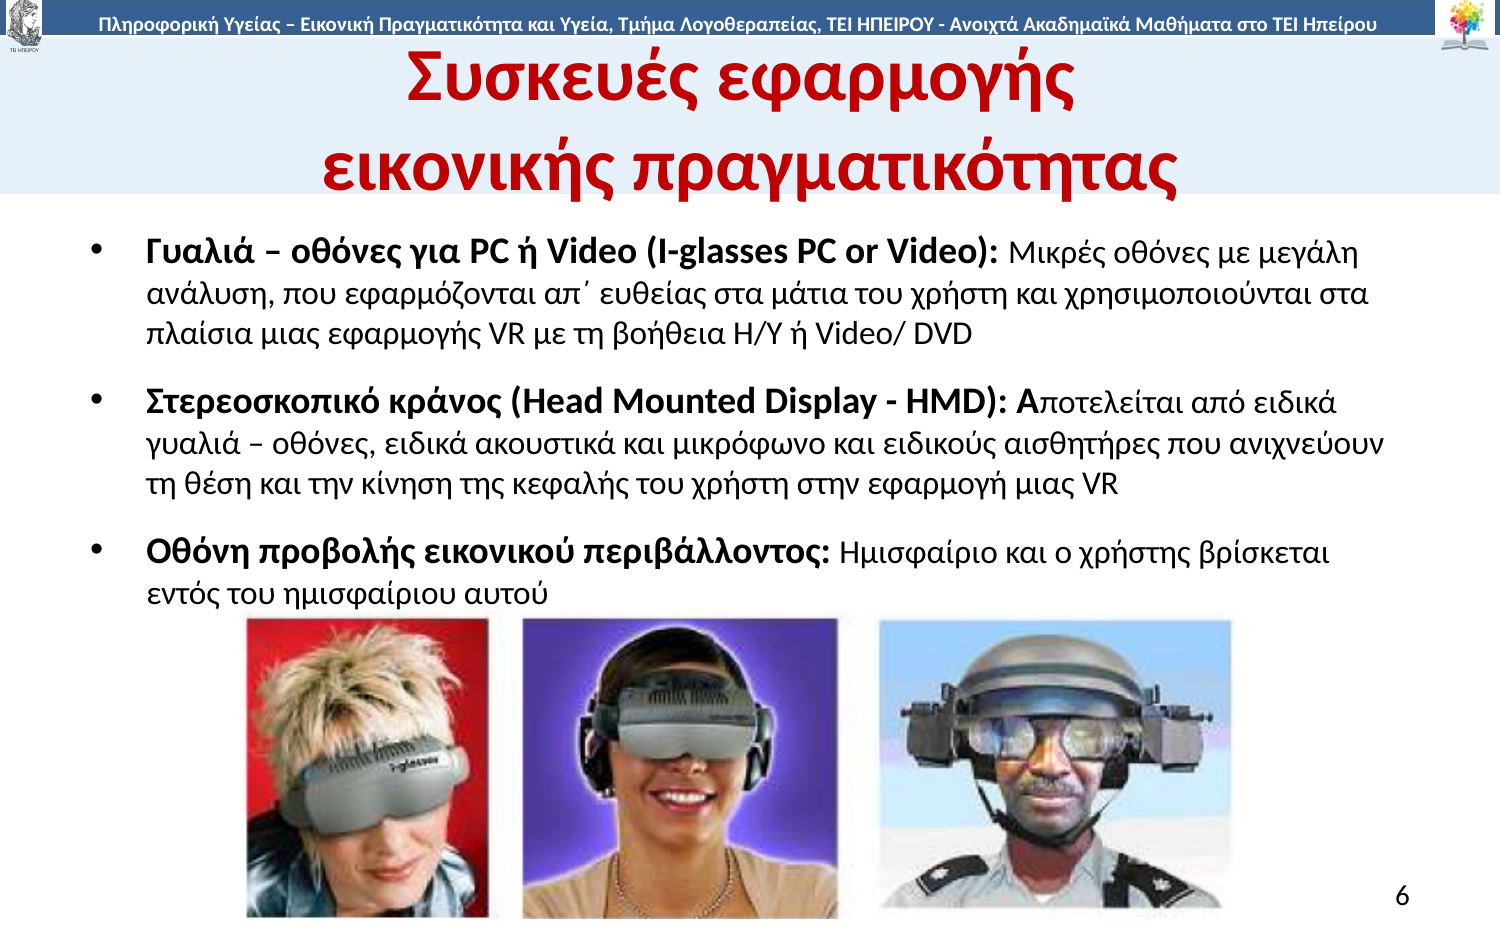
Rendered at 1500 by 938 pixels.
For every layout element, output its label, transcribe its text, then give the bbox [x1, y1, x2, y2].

picture [1435, 0, 1495, 37]
picture [241, 611, 1235, 919]
slide_number 6 [1238, 868, 1425, 919]
title Συσκευές εφαρμογής εικονικής πραγματικότητας [0, 37, 1500, 194]
list Γυαλιά – οθόνες για PC ή Video (I-glasses PC or Video): Μικρές οθόνες με μεγάλη ανάλυση, που εφαρμόζονται απ΄ ευθείας στα μάτια του χρήστη και χρησιμοποιούνται στα πλαίσια μιας εφαρμογής VR με τη βοήθεια Η/Υ ή Video/ DVD Στερεοσκοπικό κράνος (Head Mounted Display - HMD): Aποτελείται από ειδικά γυαλιά – οθόνες, ειδικά ακουστικά και μικρόφωνο και ειδικούς αισθητήρες που ανιχνεύουν τη θέση και την κίνηση της κεφαλής του χρήστη στην εφαρμογή μιας VR Οθόνη προβολής εικονικού περιβάλλοντος: Ημισφαίριο και ο χρήστης βρίσκεται εντός του ημισφαίριου αυτού [75, 218, 1425, 838]
picture [6, 0, 42, 37]
